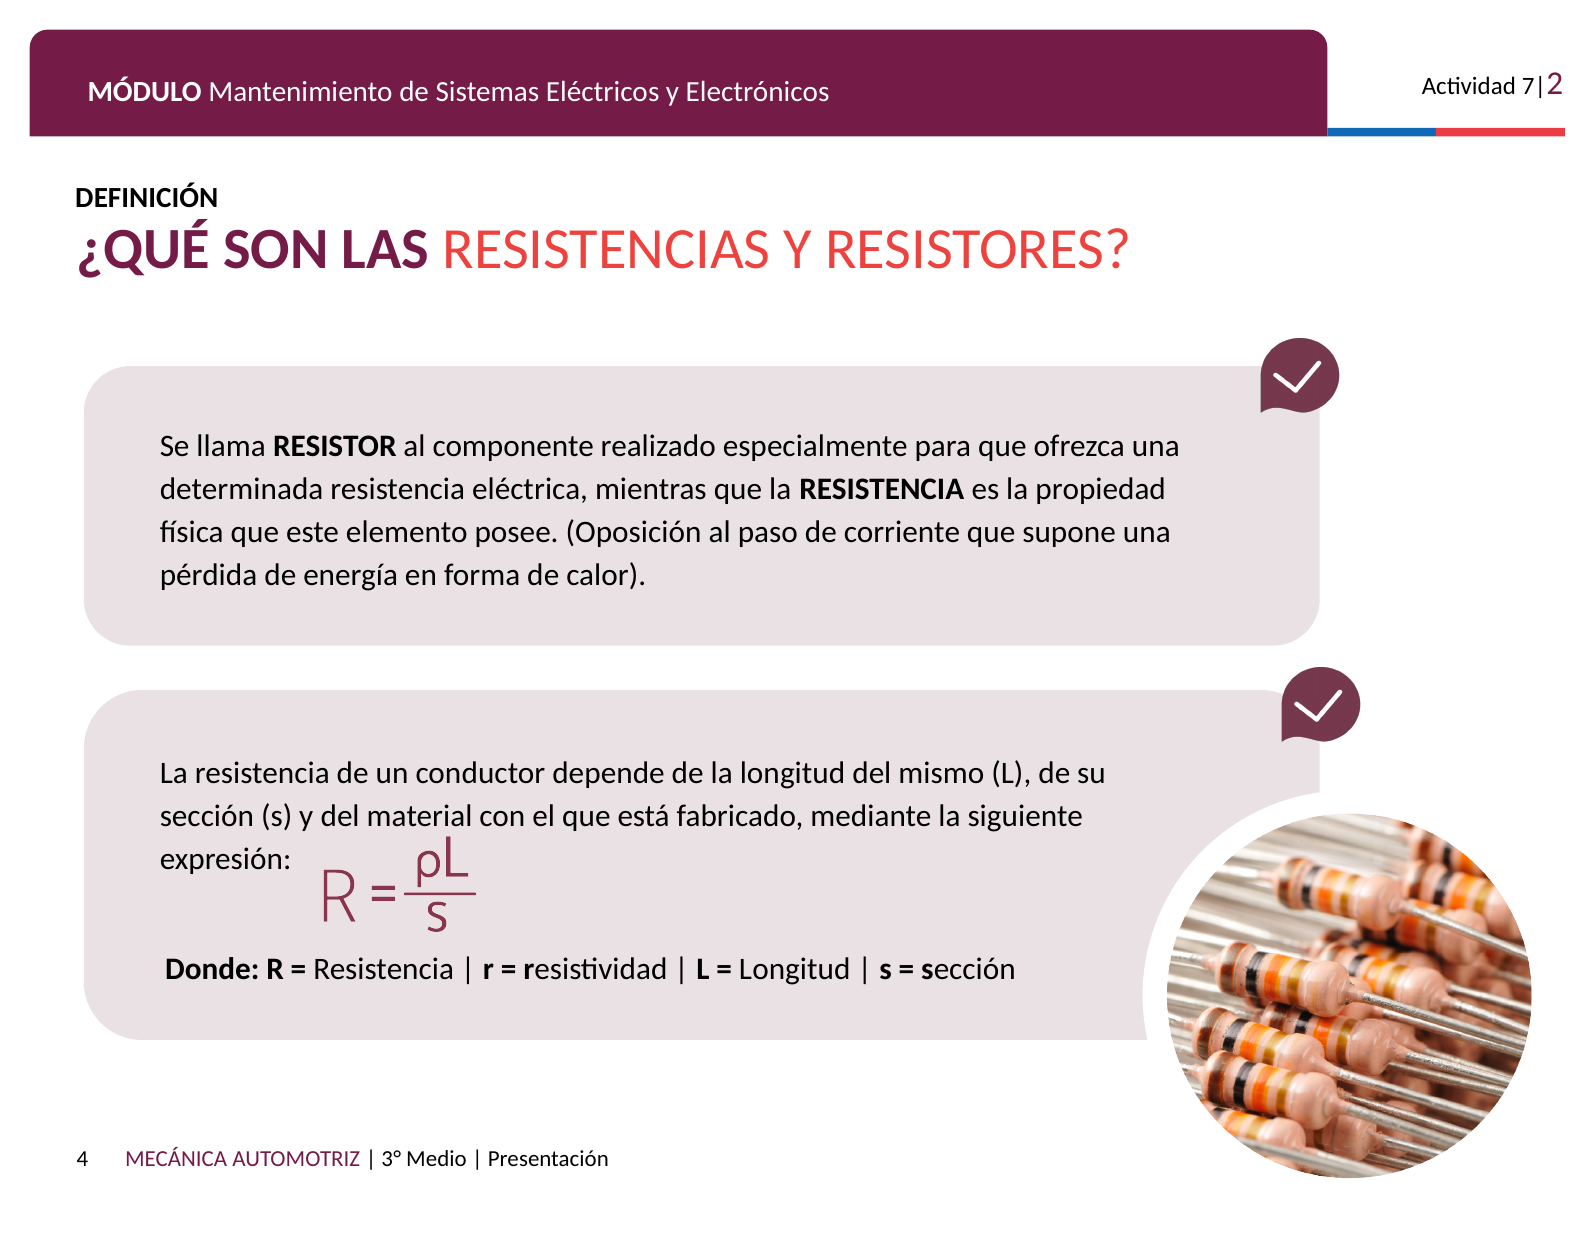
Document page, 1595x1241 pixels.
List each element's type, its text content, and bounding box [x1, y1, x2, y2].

picture [1257, 335, 1340, 414]
text_box ¿QUÉ SON LAS RESISTENCIAS Y RESISTORES? [61, 225, 1530, 278]
text_box Donde: R = Resistencia | r = resistividad | L = Longitud | s = sección [521, 940, 1031, 993]
text_box DEFINICIÓN [60, 200, 832, 226]
text_box La resistencia de un conductor depende de la longitud del mismo (L), de su sección (s) y del material con el que está fabricado, mediante la siguiente expresión: [144, 719, 1210, 902]
text_box [83, 690, 1320, 1040]
picture [1137, 796, 1564, 1198]
text_box Se llama RESISTOR al componente realizado especialmente para que ofrezca una determinada resistencia eléctrica, mientras que la RESISTENCIA es la propiedad física que este elemento posee. (Oposición al paso de corriente que supone una pérdida de energía en forma de calor). [144, 393, 1249, 619]
text_box 4 MECÁNICA AUTOMOTRIZ | 3° Medio | Presentación [61, 1128, 1132, 1186]
text_box [83, 366, 1320, 646]
text_box [1299, 788, 1396, 794]
picture [1278, 663, 1361, 743]
picture [263, 765, 518, 1005]
text_box Donde: R = Resistencia | r = resistividad | L = Longitud | s = sección [150, 940, 258, 993]
